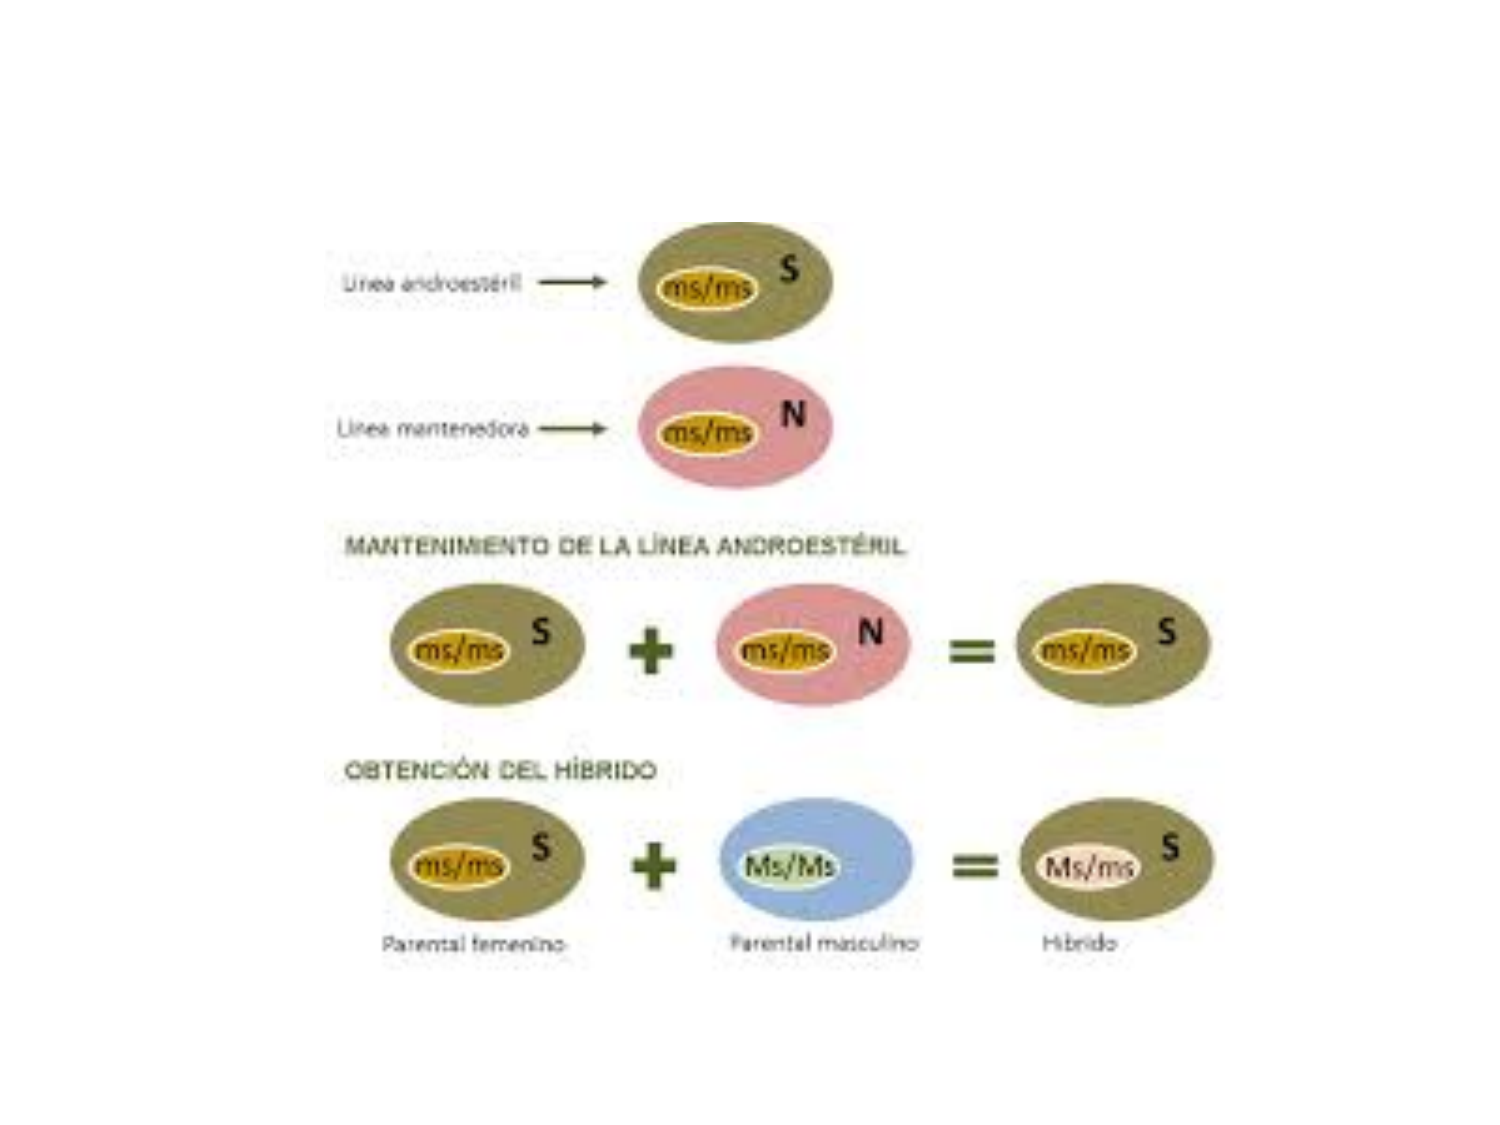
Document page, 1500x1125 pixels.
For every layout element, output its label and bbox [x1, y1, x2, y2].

picture [324, 221, 1266, 976]
